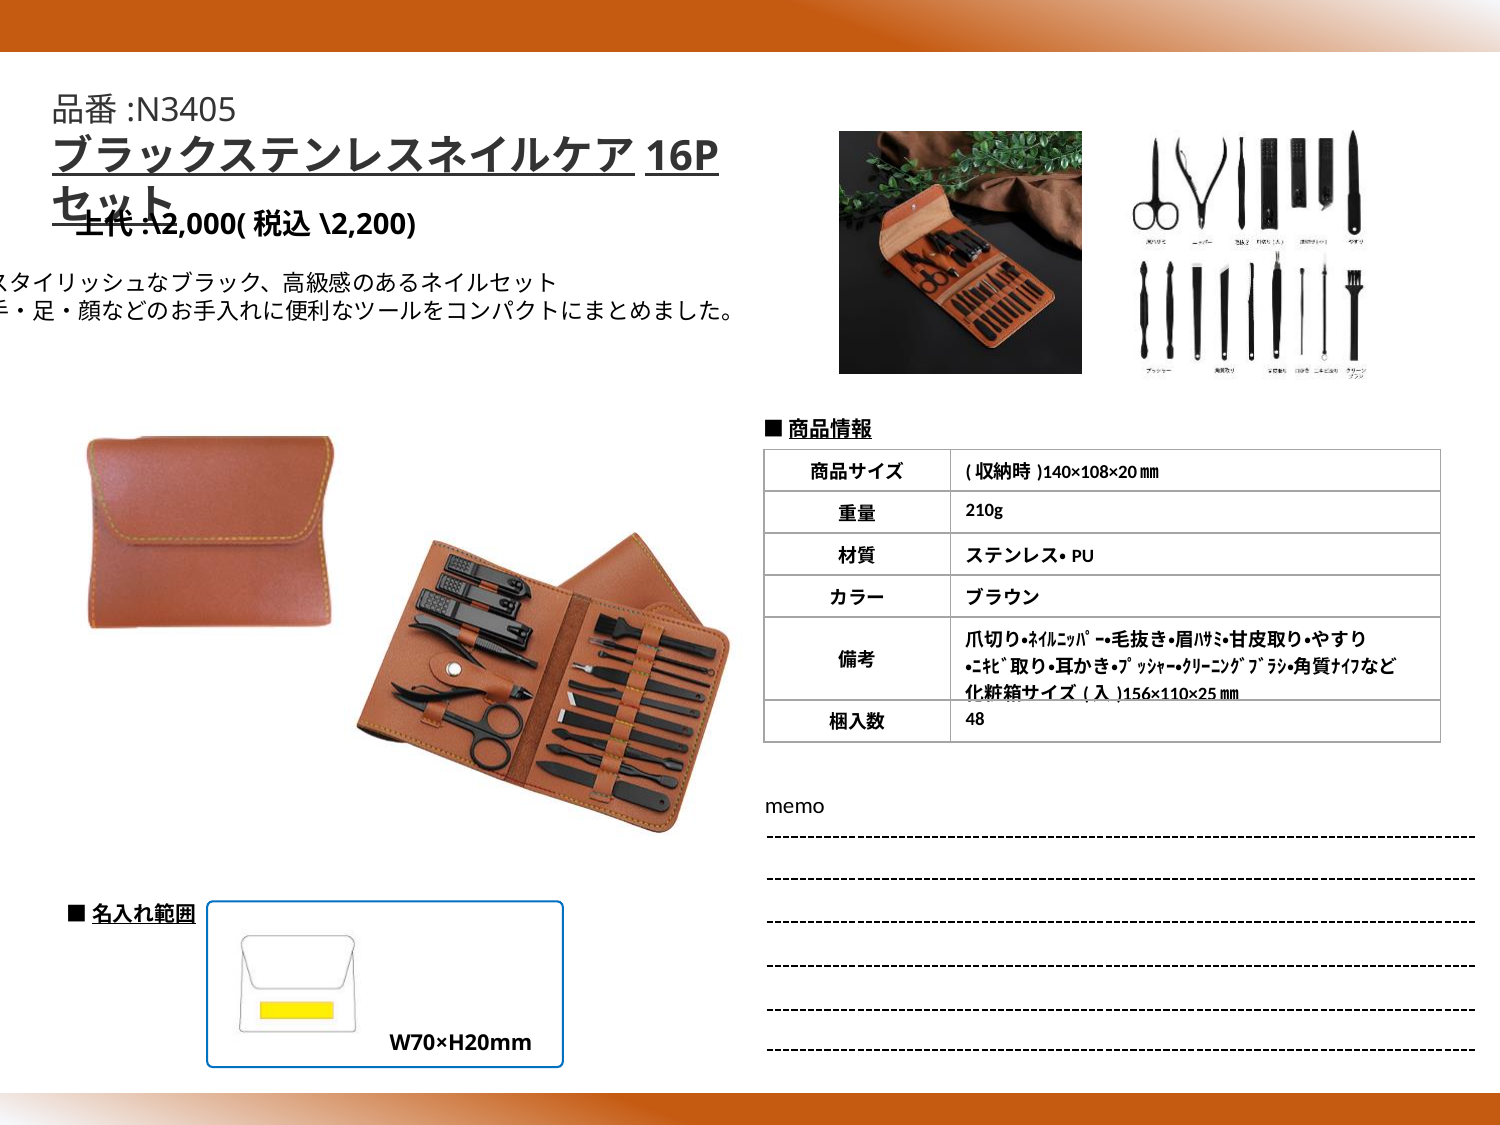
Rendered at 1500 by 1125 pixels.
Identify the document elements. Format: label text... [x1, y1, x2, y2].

text_box [0, 1093, 1500, 1125]
picture [1117, 122, 1381, 386]
picture [839, 131, 1082, 374]
table_header 商品サイズ [765, 450, 950, 490]
table_cell カラー [765, 576, 950, 616]
table_cell ブラウン [951, 576, 1440, 616]
picture [8, 331, 742, 882]
table_cell 材質 [765, 534, 950, 574]
table_cell 210g [951, 492, 1440, 532]
table_cell 重量 [765, 492, 950, 532]
table_cell 爪切り・ﾈｲﾙﾆｯﾊﾟｰ・毛抜き・眉ﾊｻﾐ・甘皮取り・やすり ・ﾆｷﾋﾞ取り・耳かき・ﾌﾟｯｼｬｰ・ｸﾘｰﾆﾝｸﾞﾌﾞﾗｼ・角質ﾅｲﾌなど 化粧箱サイズ(入)156×110×25㎜ [951, 618, 1440, 699]
table_header (収納時)140×108×20㎜ [951, 450, 1440, 490]
table_cell 梱入数 [765, 701, 950, 741]
table_cell ステンレス・PU [951, 534, 1440, 574]
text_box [749, 783, 1476, 1051]
text_box 上代:\2,000(税込\2,200) [60, 198, 432, 249]
text_box 品番:N3405 ブラックステンレスネイルケア16Pセット [37, 81, 792, 236]
text_box スタイリッシュなブラック、高級感のあるネイルセット 手・足・顔などのお手入れに便利なツールをコンパクトにまとめました。 [0, 261, 760, 332]
text_box ■名入れ範囲 [51, 893, 211, 933]
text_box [207, 901, 563, 1068]
table_cell 備考 [765, 618, 950, 699]
table_cell 48 [951, 701, 1440, 741]
text_box [0, 0, 1500, 52]
text_box ■商品情報 [748, 407, 887, 448]
